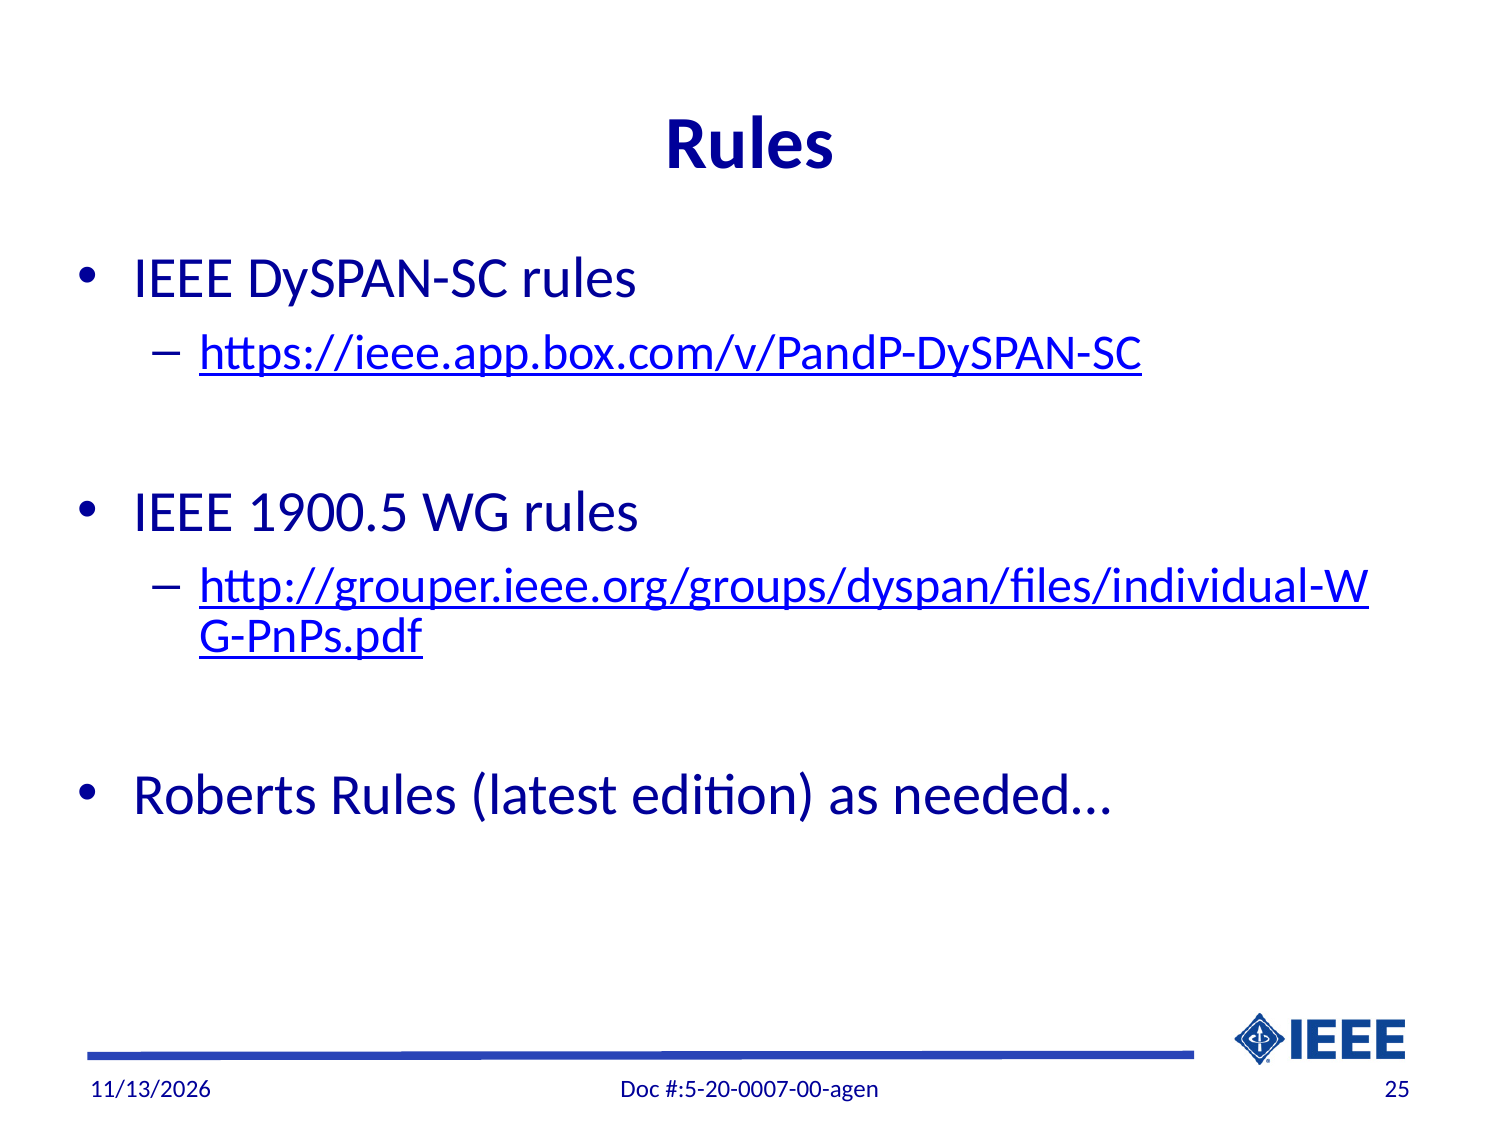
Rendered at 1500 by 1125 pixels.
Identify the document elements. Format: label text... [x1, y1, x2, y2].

list IEEE DySPAN-SC rules https://ieee.app.box.com/v/PandP-DySPAN-SC IEEE 1900.5 WG rules http://grouper.ieee.org/groups/dyspan/files/individual-WG-PnPs.pdf Roberts Rules (latest edition) as needed… [62, 232, 1413, 975]
footer Doc #:5-20-0007-00-agen [512, 1057, 988, 1118]
slide_number 25 [1074, 1057, 1425, 1118]
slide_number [75, 1057, 425, 1118]
title Rules [75, 45, 1425, 233]
picture [1231, 1011, 1406, 1057]
